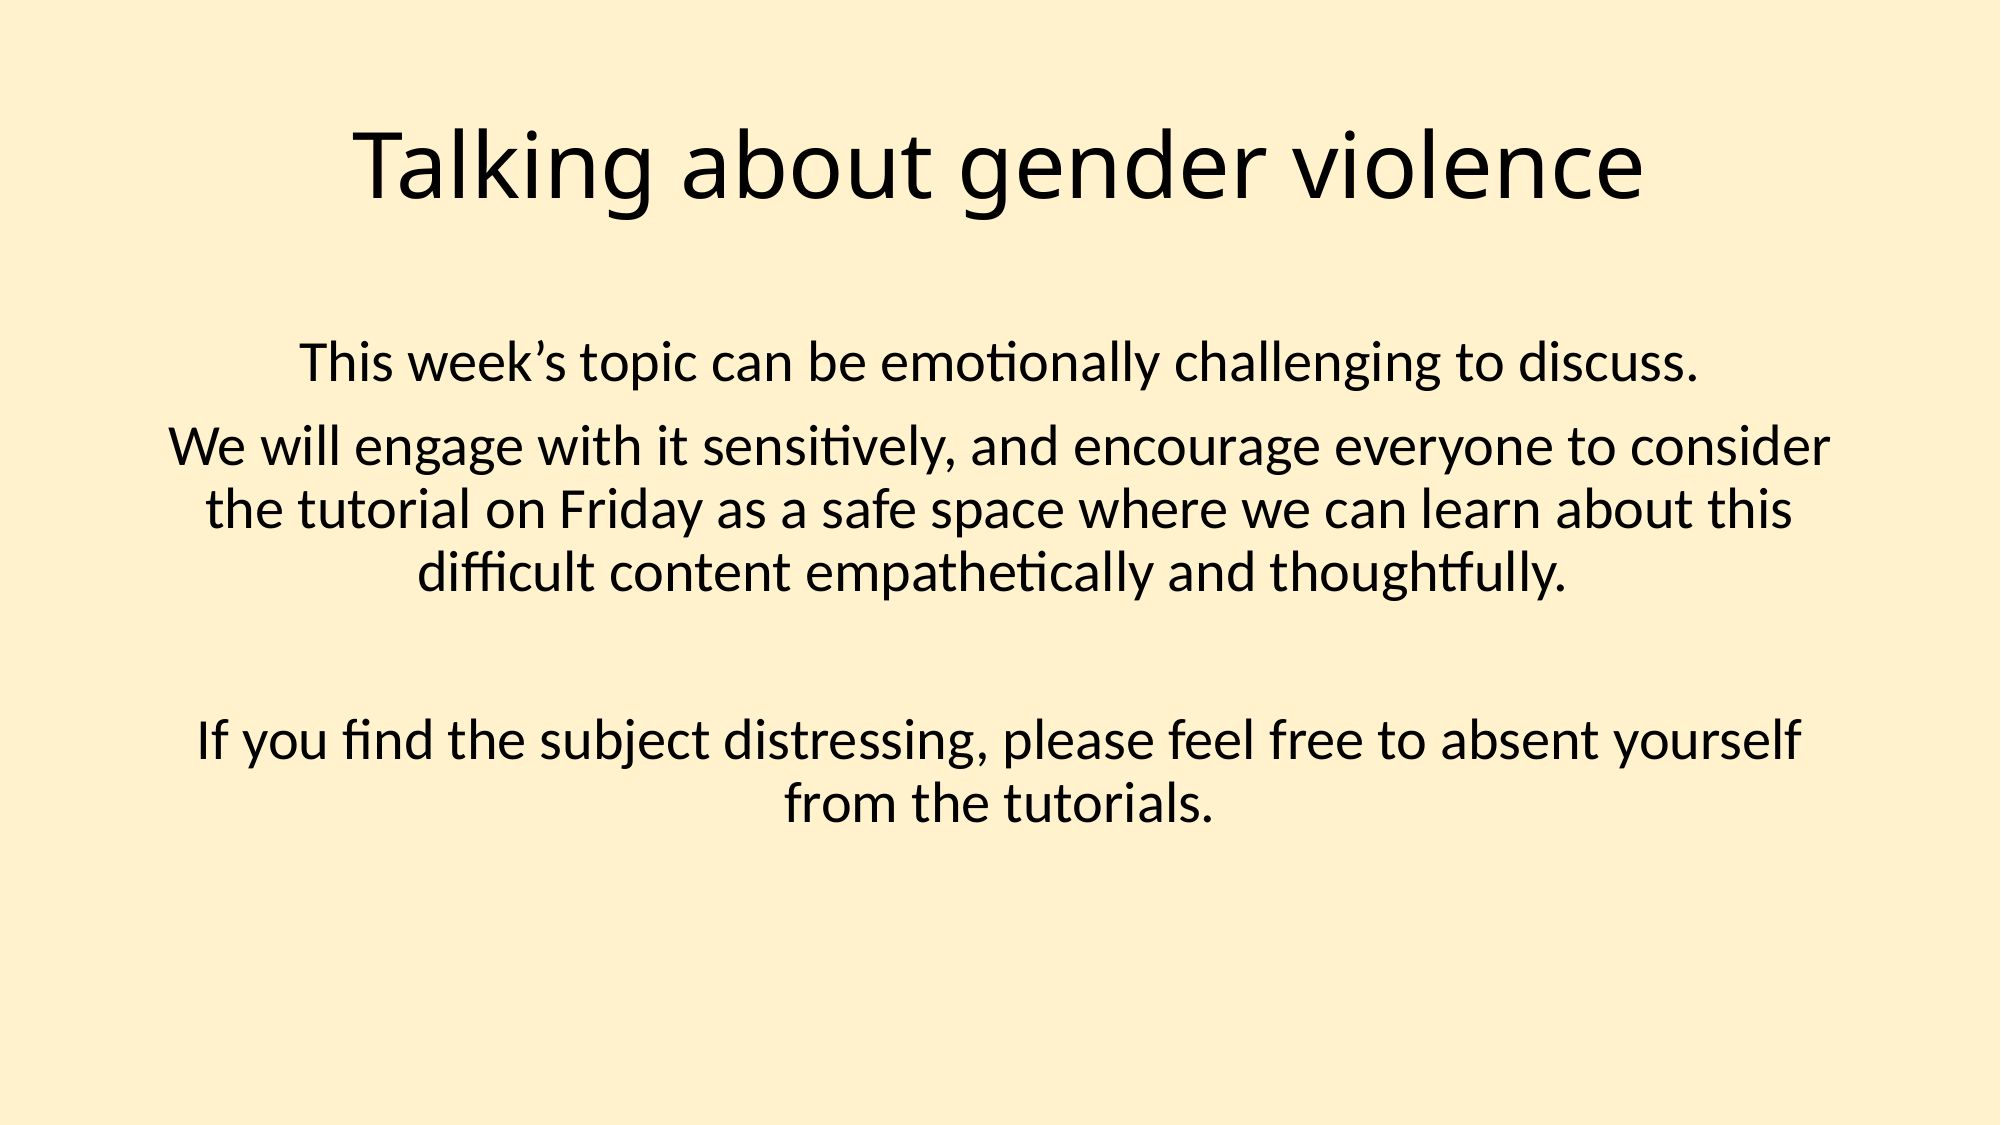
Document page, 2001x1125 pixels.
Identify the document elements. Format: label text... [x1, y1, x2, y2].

list This week’s topic can be emotionally challenging to discuss. We will engage with it sensitively, and encourage everyone to consider the tutorial on Friday as a safe space where we can learn about this difficult content empathetically and thoughtfully. If you find the subject distressing, please feel free to absent yourself from the tutorials. [137, 324, 1863, 1038]
title Talking about gender violence [137, 59, 1863, 278]
